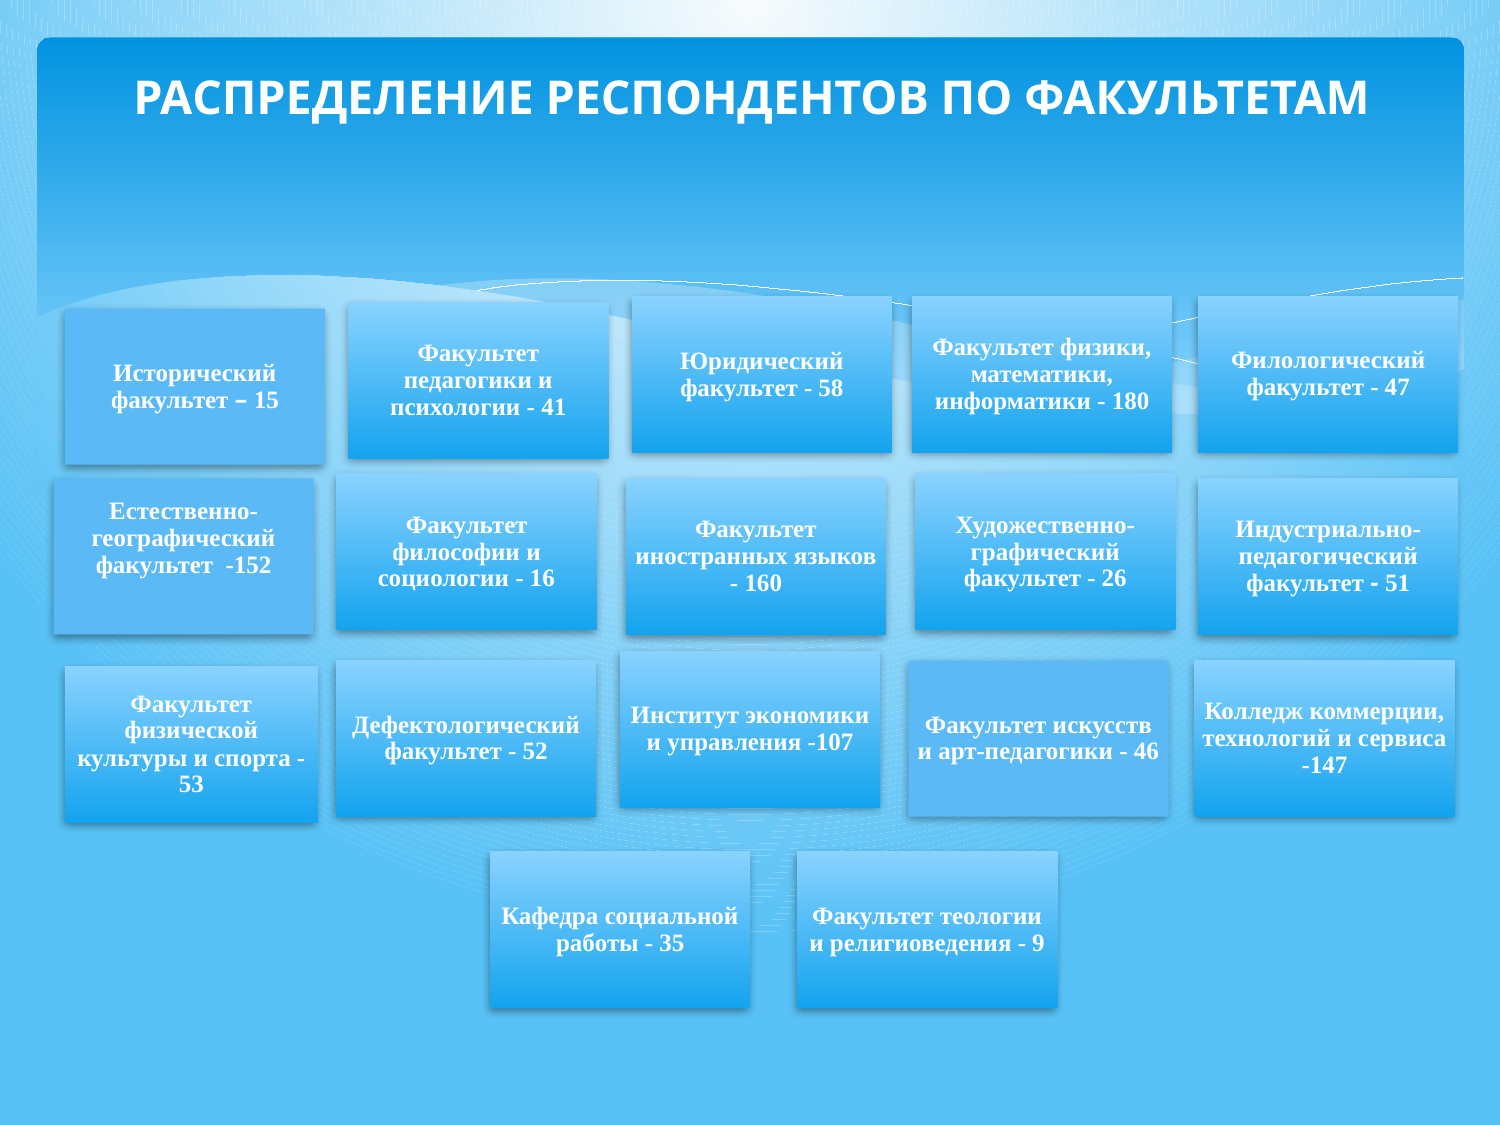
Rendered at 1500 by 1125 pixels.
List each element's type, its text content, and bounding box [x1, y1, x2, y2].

title РАСПРЕДЕЛЕНИЕ РЕСПОНДЕНТОВ ПО ФАКУЛЬТЕТАМ [76, 42, 1427, 149]
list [52, 231, 1459, 1064]
